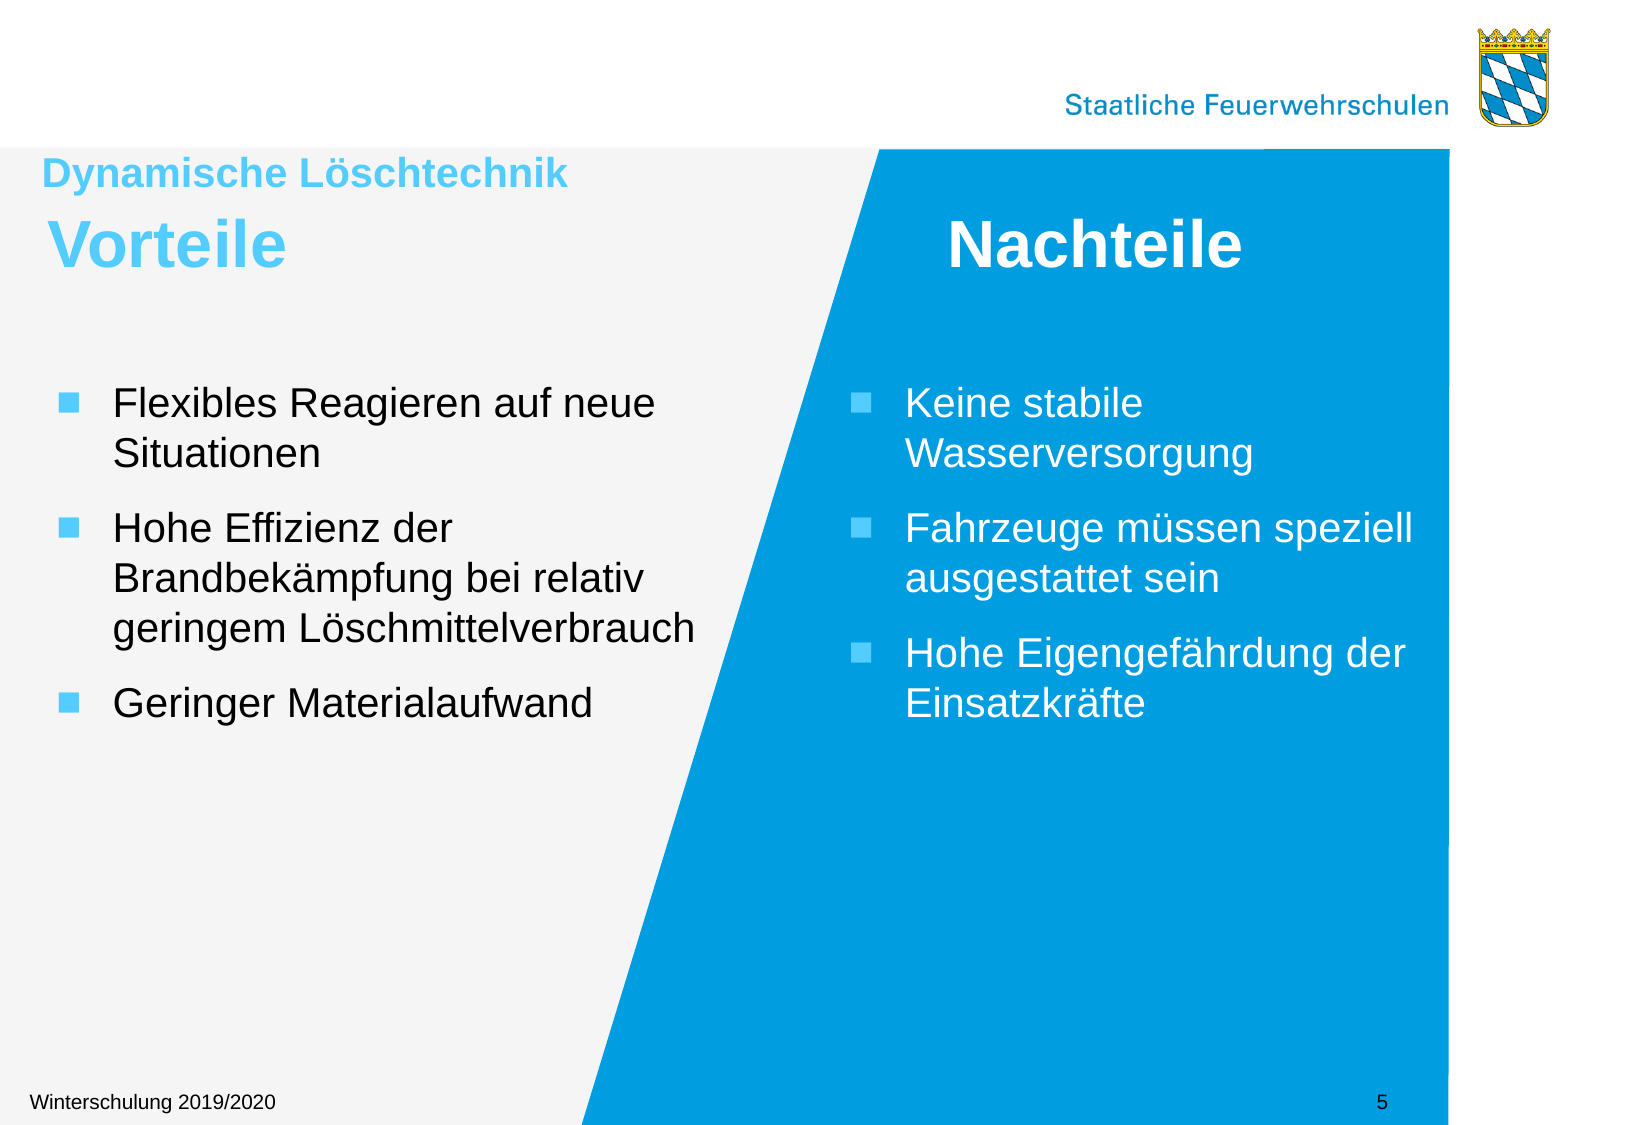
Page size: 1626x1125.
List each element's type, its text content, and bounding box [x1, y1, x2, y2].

text_box Keine stabile Wasserversorgung Fahrzeuge müssen speziell ausgestattet sein Hohe Eigengefährdung der Einsatzkräfte [833, 368, 1470, 809]
text_box Flexibles Reagieren auf neue Situationen Hohe Effizienz der Brandbekämpfung bei relativ geringem Löschmittelverbrauch Geringer Materialaufwand [41, 368, 767, 734]
picture [1168, 103, 1174, 112]
title Vorteile Nachteile [47, 181, 1418, 300]
text_box Dynamische Löschtechnik [41, 112, 1364, 231]
picture [738, 0, 1625, 148]
slide_number 5 [1275, 1077, 1394, 1125]
text_box [594, 147, 1452, 1125]
footer Winterschulung 2019/2020 [29, 1077, 1241, 1125]
picture [1324, 103, 1331, 112]
